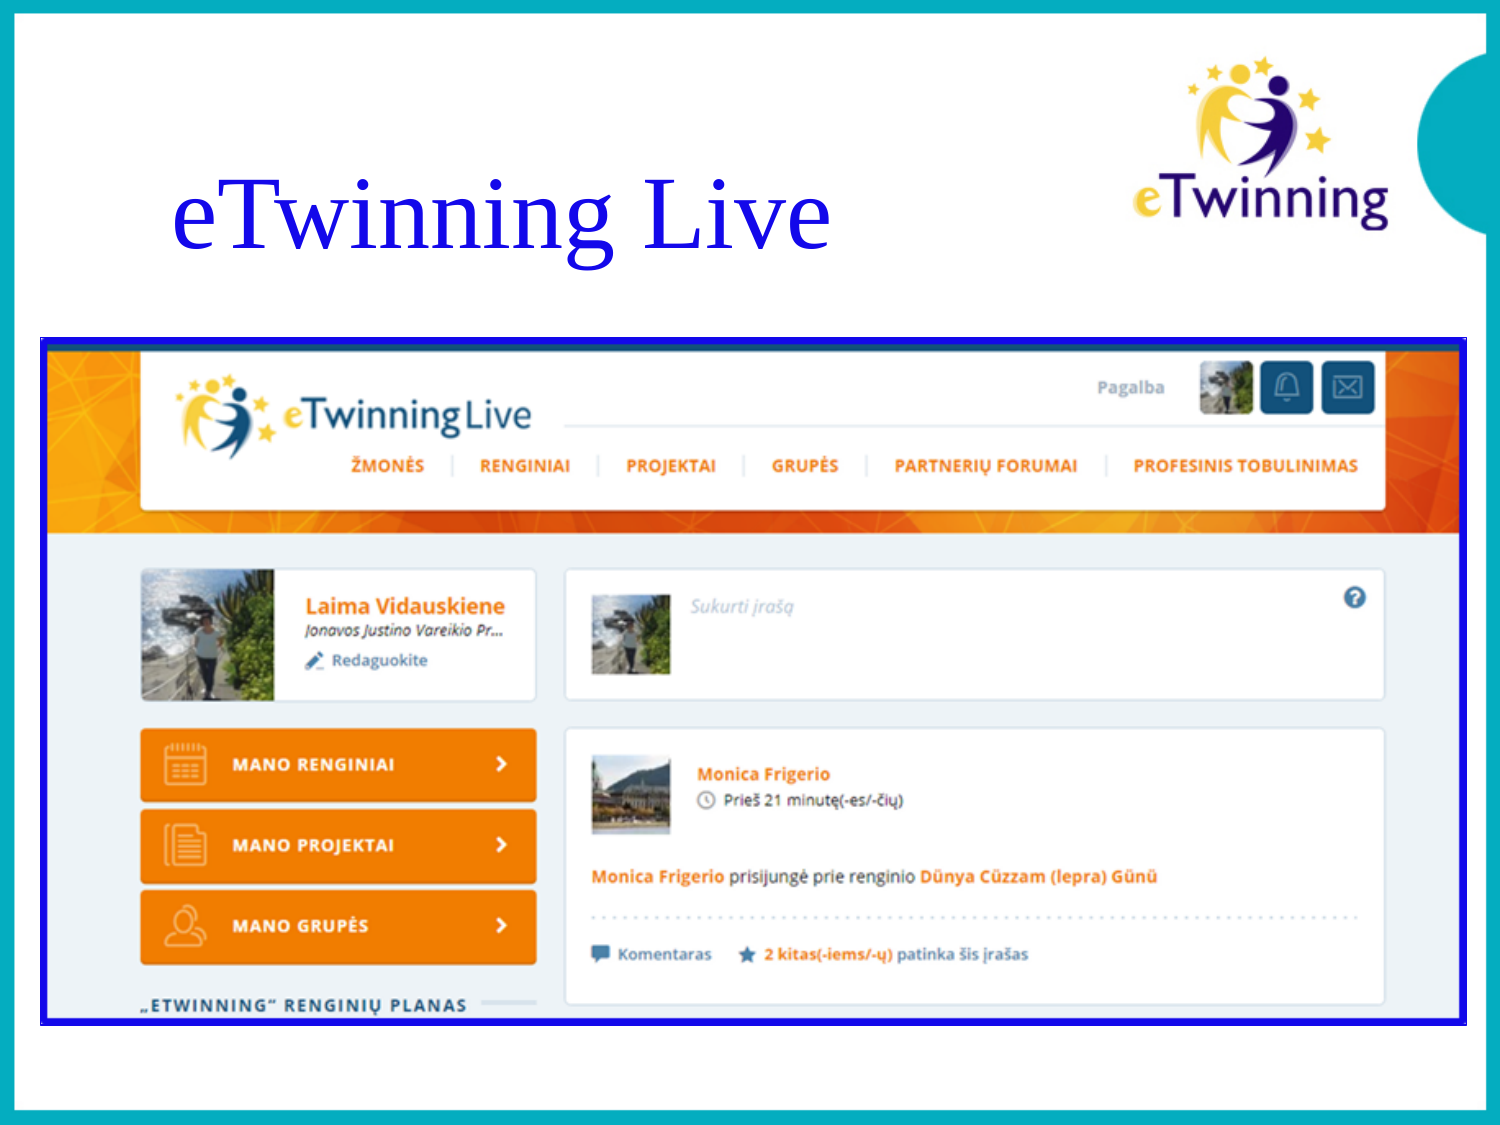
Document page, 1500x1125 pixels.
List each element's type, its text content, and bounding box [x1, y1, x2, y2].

title eTwinning Live [76, 113, 929, 302]
picture [0, 0, 1500, 1125]
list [41, 337, 1467, 1025]
